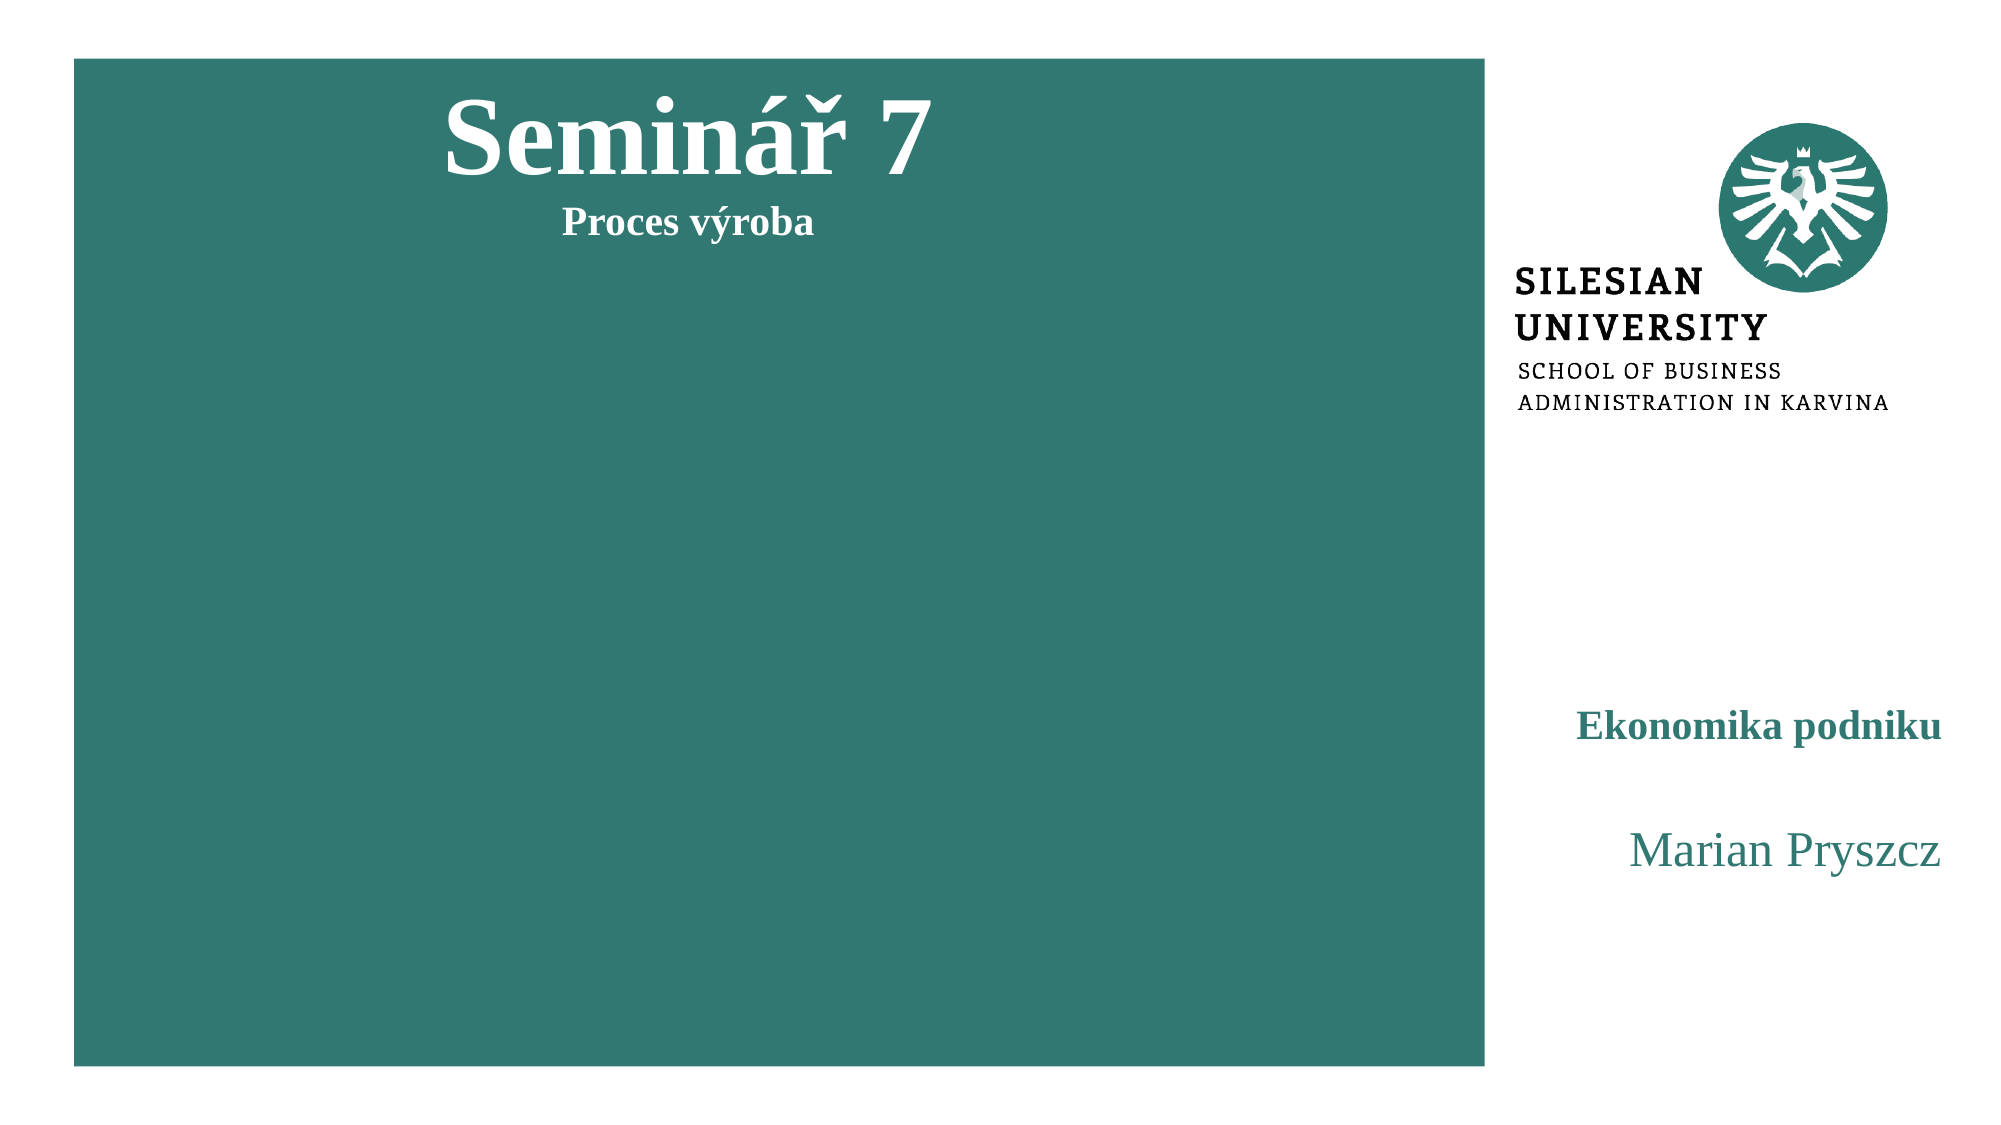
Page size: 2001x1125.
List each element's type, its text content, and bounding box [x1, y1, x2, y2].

picture [1515, 123, 1888, 410]
title Seminář 7 Proces výroba [74, 70, 1303, 308]
text_box Ekonomika podniku Marian Pryszcz [1365, 687, 1963, 1067]
text_box [73, 57, 1486, 1068]
